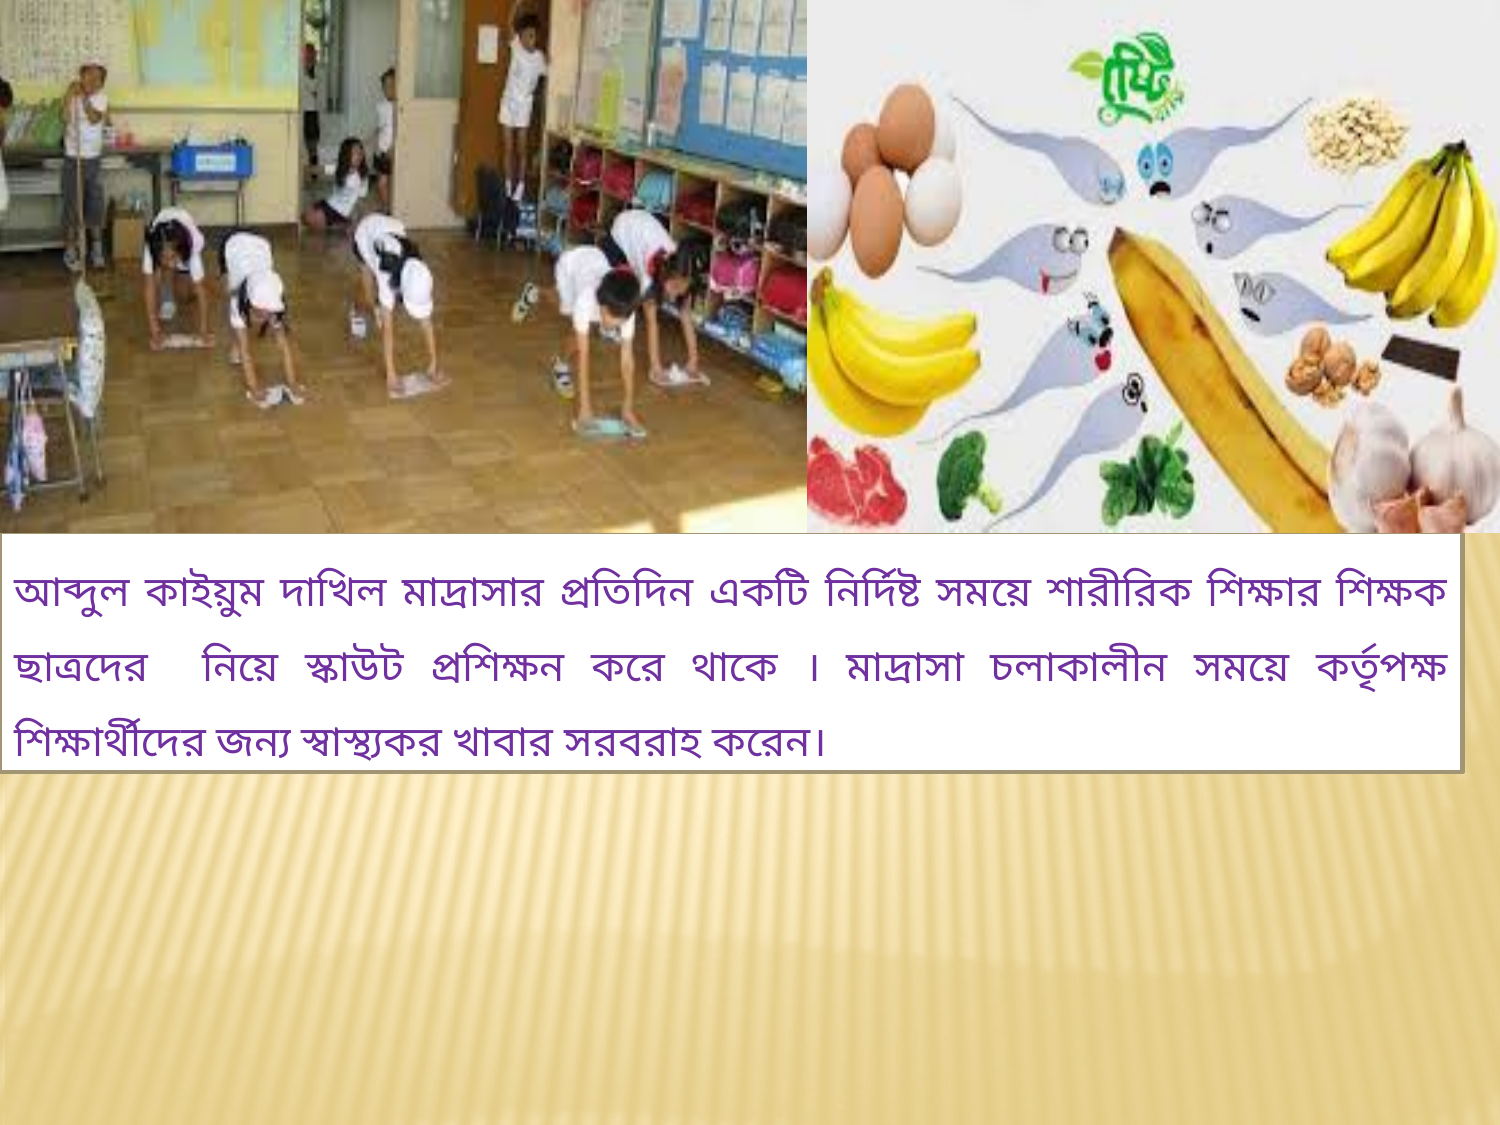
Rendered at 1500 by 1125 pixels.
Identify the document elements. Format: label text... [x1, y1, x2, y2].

picture [0, 0, 1500, 533]
text_box আব্দুল কাইয়ুম দাখিল মাদ্রাসার প্রতিদিন একটি নির্দিষ্ট সময়ে শারীরিক শিক্ষার শিক্ষক ছাত্রদের নিয়ে স্কাউট প্রশিক্ষন করে থাকে । মাদ্রাসা চলাকালীন সময়ে কর্তৃপক্ষ শিক্ষার্থীদের জন্য স্বাস্থ্যকর খাবার সরবরাহ করেন। [0, 549, 1465, 774]
